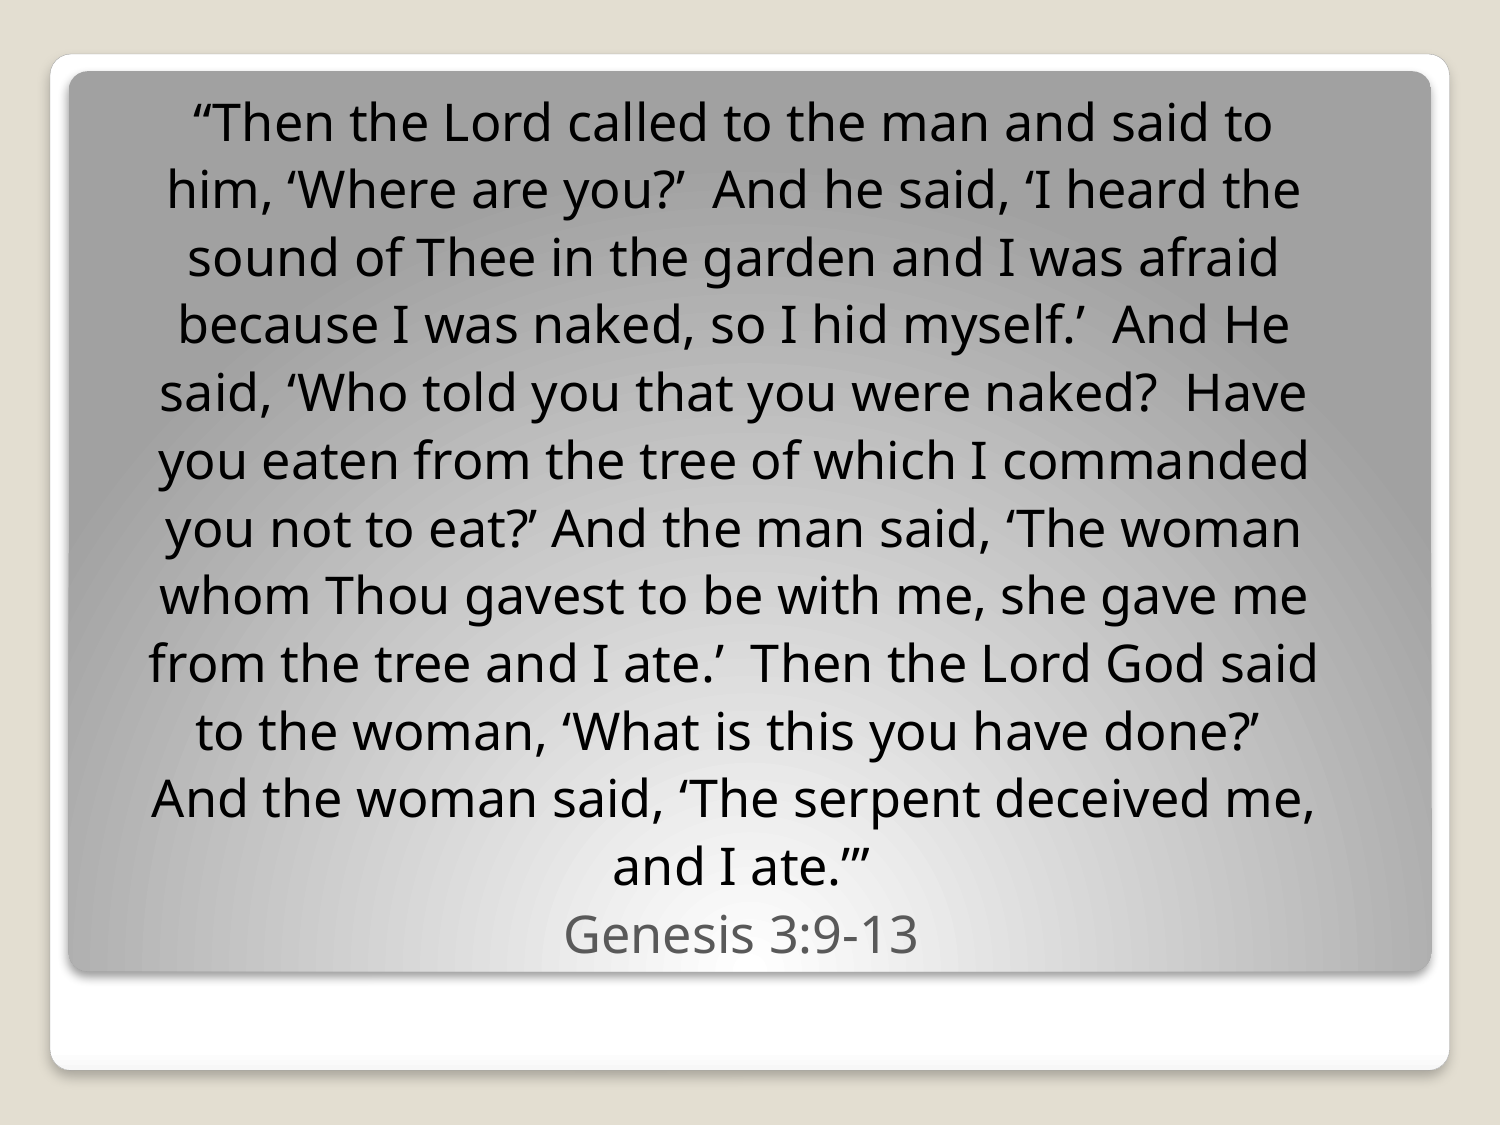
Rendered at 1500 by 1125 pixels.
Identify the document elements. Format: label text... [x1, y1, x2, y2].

list “Then the Lord called to the man and said to him, ‘Where are you?’ And he said, ‘I heard the sound of Thee in the garden and I was afraid because I was naked, so I hid myself.’ And He said, ‘Who told you that you were naked? Have you eaten from the tree of which I commanded you not to eat?’ And the man said, ‘The woman whom Thou gavest to be with me, she gave me from the tree and I ate.’ Then the Lord God said to the woman, ‘What is this you have done?’ And the woman said, ‘The serpent deceived me, and I ate.’” Genesis 3:9-13 [62, 324, 1405, 788]
